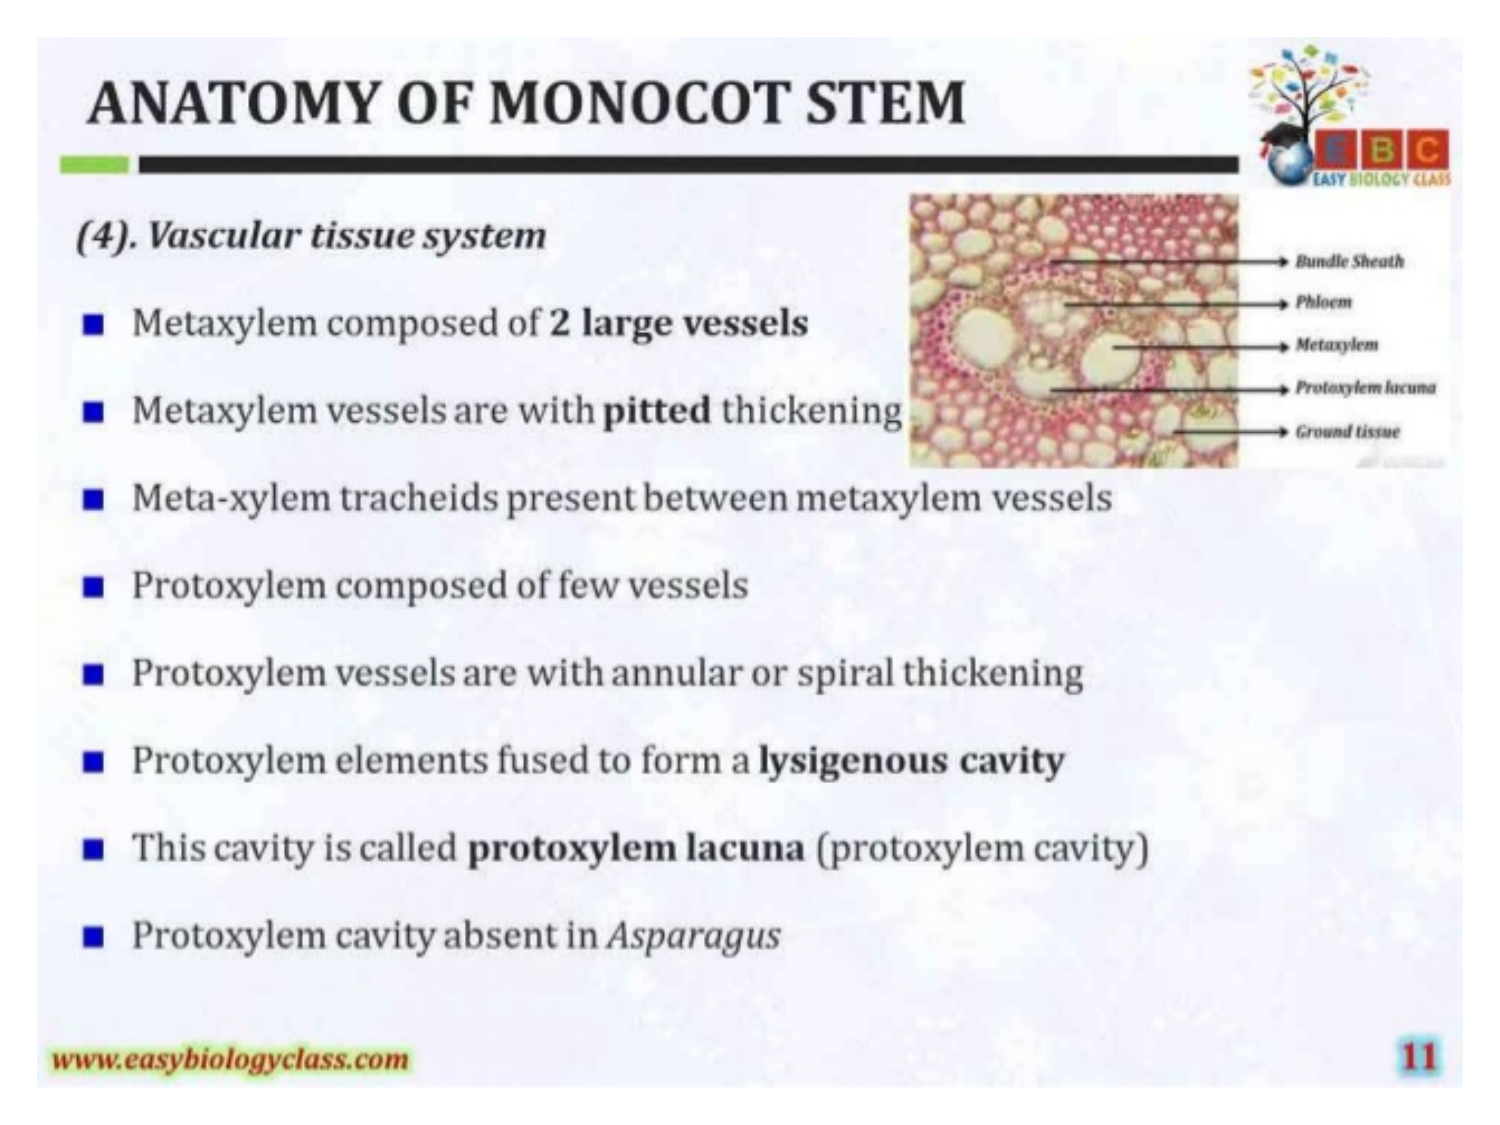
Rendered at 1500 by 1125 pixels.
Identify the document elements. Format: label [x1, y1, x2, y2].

picture [37, 37, 1463, 1088]
